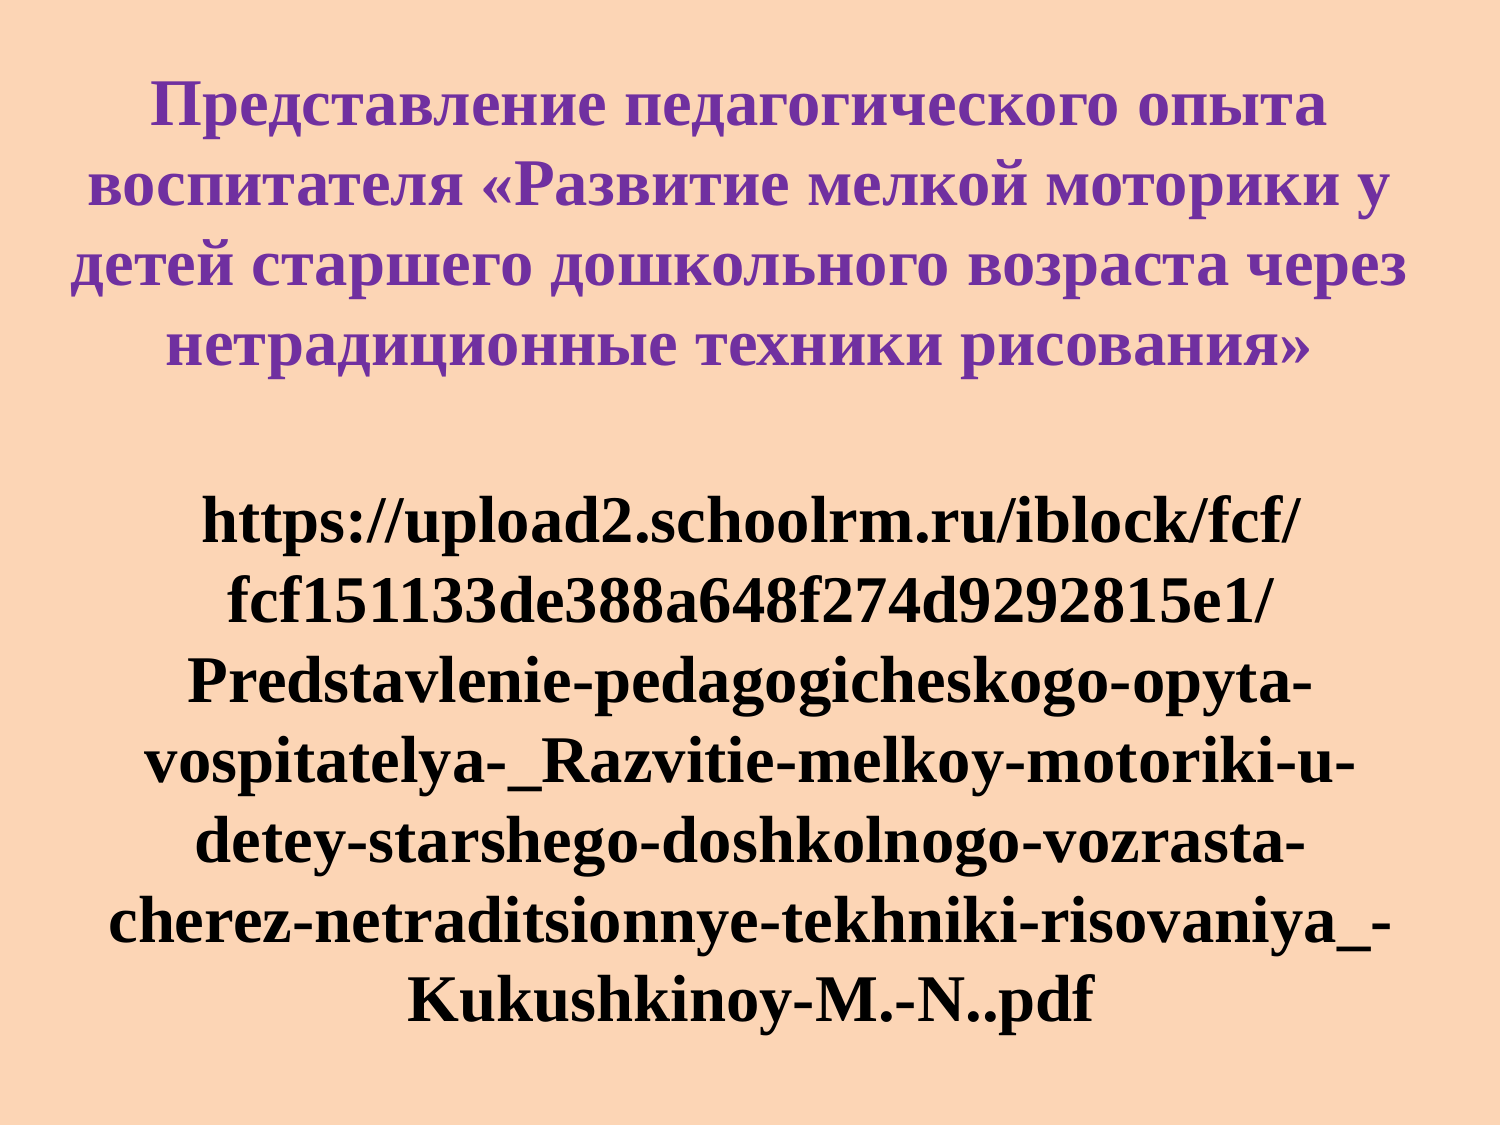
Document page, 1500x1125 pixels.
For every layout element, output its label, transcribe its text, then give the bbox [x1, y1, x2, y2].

title Представление педагогического опыта воспитателя «Развитие мелкой моторики у детей старшего дошкольного возраста через нетрадиционные техники рисования» [41, 125, 1439, 313]
list https://upload2.schoolrm.ru/iblock/fcf/fcf151133de388a648f274d9292815e1/Predstavlenie-pedagogicheskogo-opyta-vospitatelya-_Razvitie-melkoy-motoriki-u-detey-starshego-doshkolnogo-vozrasta-cherez-netraditsionnye-tekhniki-risovaniya_-Kukushkinoy-M.-N..pdf [76, 468, 1427, 1016]
